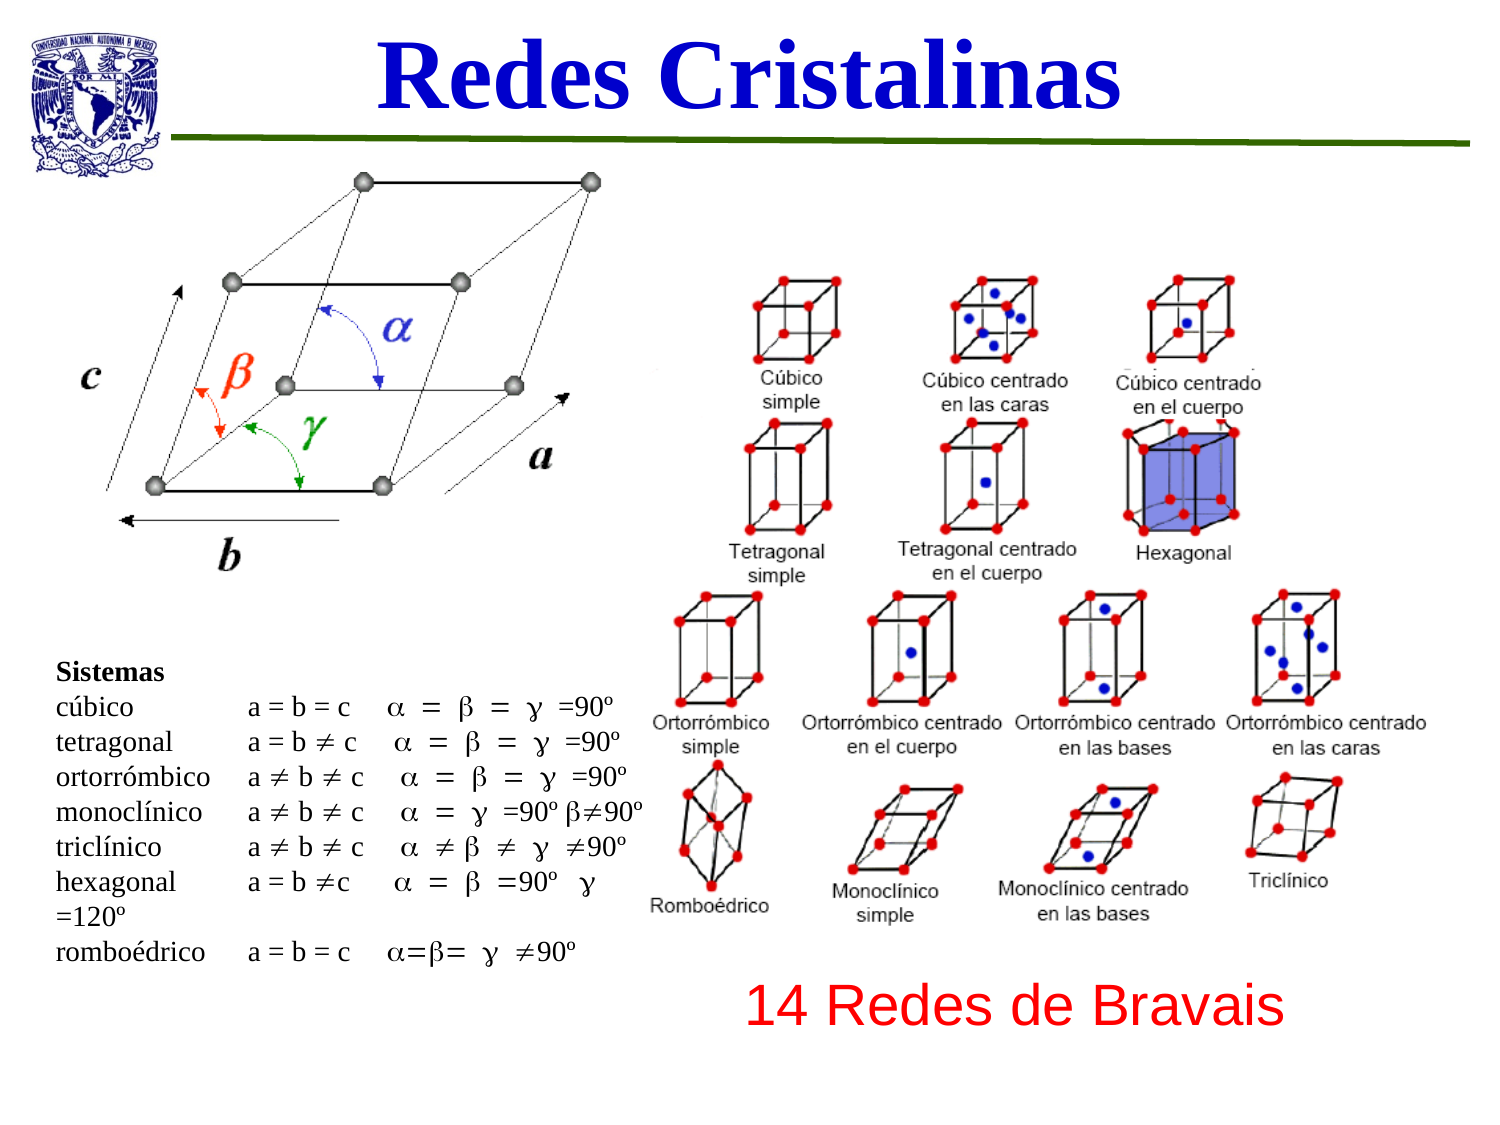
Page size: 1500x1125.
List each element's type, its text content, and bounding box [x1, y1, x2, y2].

text_box 14 Redes de Bravais [729, 959, 1302, 1045]
picture [29, 30, 161, 179]
text_box Sistemas cúbico a = b = c a = b = g =90º tetragonal a = b  c a = b = g =90º ortorrómbico a  b  c a = b = g =90º monoclínico a  b  c a = g =90º b90º triclínico a  b  c a  b  g 90º hexagonal a = b c a = b =90º g =120º romboédrico a = b = c a=b= g 90º [41, 645, 679, 1003]
text_box Redes Cristalinas [112, 0, 1388, 142]
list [64, 172, 603, 595]
picture [643, 268, 1436, 941]
